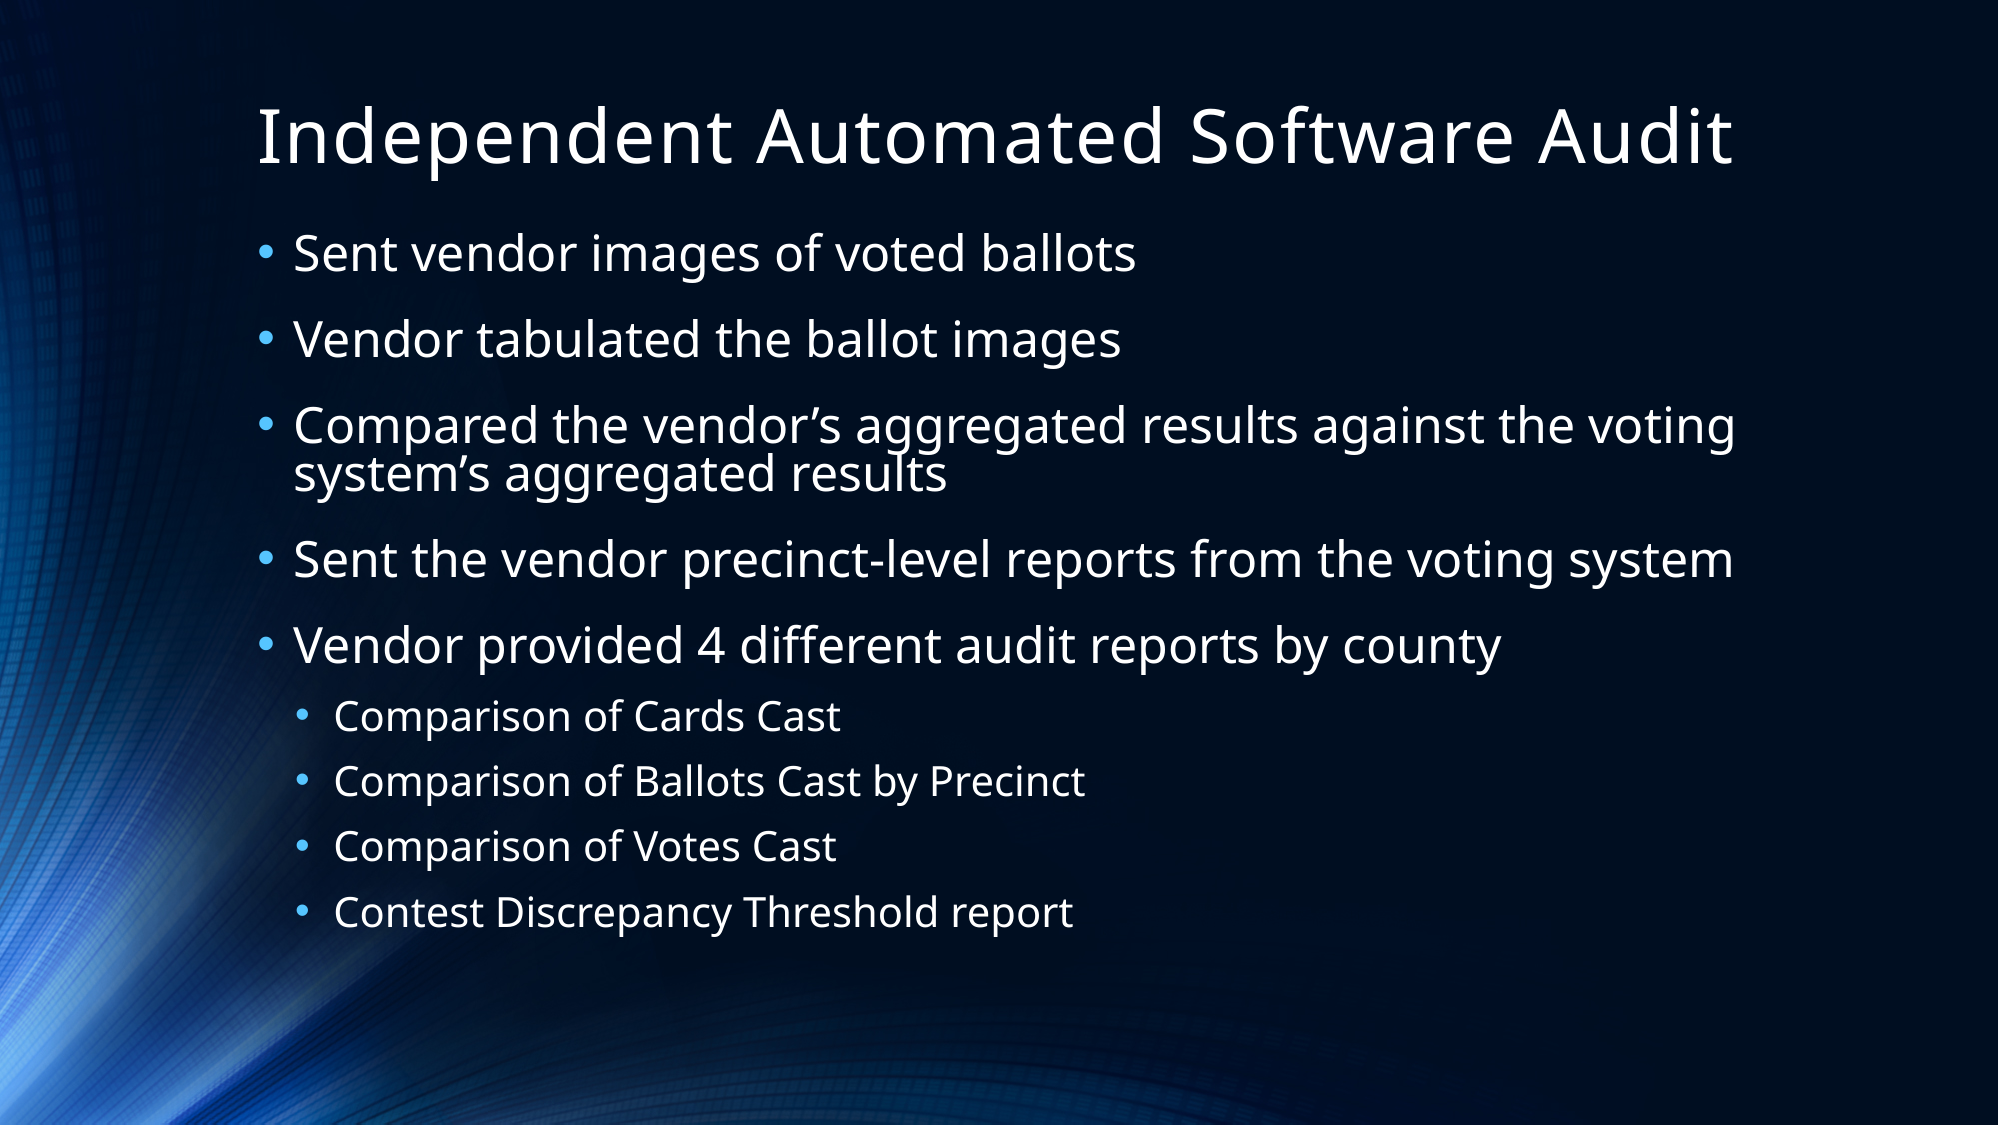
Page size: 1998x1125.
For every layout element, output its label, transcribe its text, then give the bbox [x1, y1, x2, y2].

text_box Sent vendor images of voted ballots Vendor tabulated the ballot images Compared the vendor’s aggregated results against the voting system’s aggregated results Sent the vendor precinct-level reports from the voting system Vendor provided 4 different audit reports by county Comparison of Cards Cast Comparison of Ballots Cast by Precinct Comparison of Votes Cast Contest Discrepancy Threshold report [249, 224, 1748, 988]
text_box Independent Automated Software Audit [249, 62, 1750, 188]
picture [0, 0, 1998, 1125]
